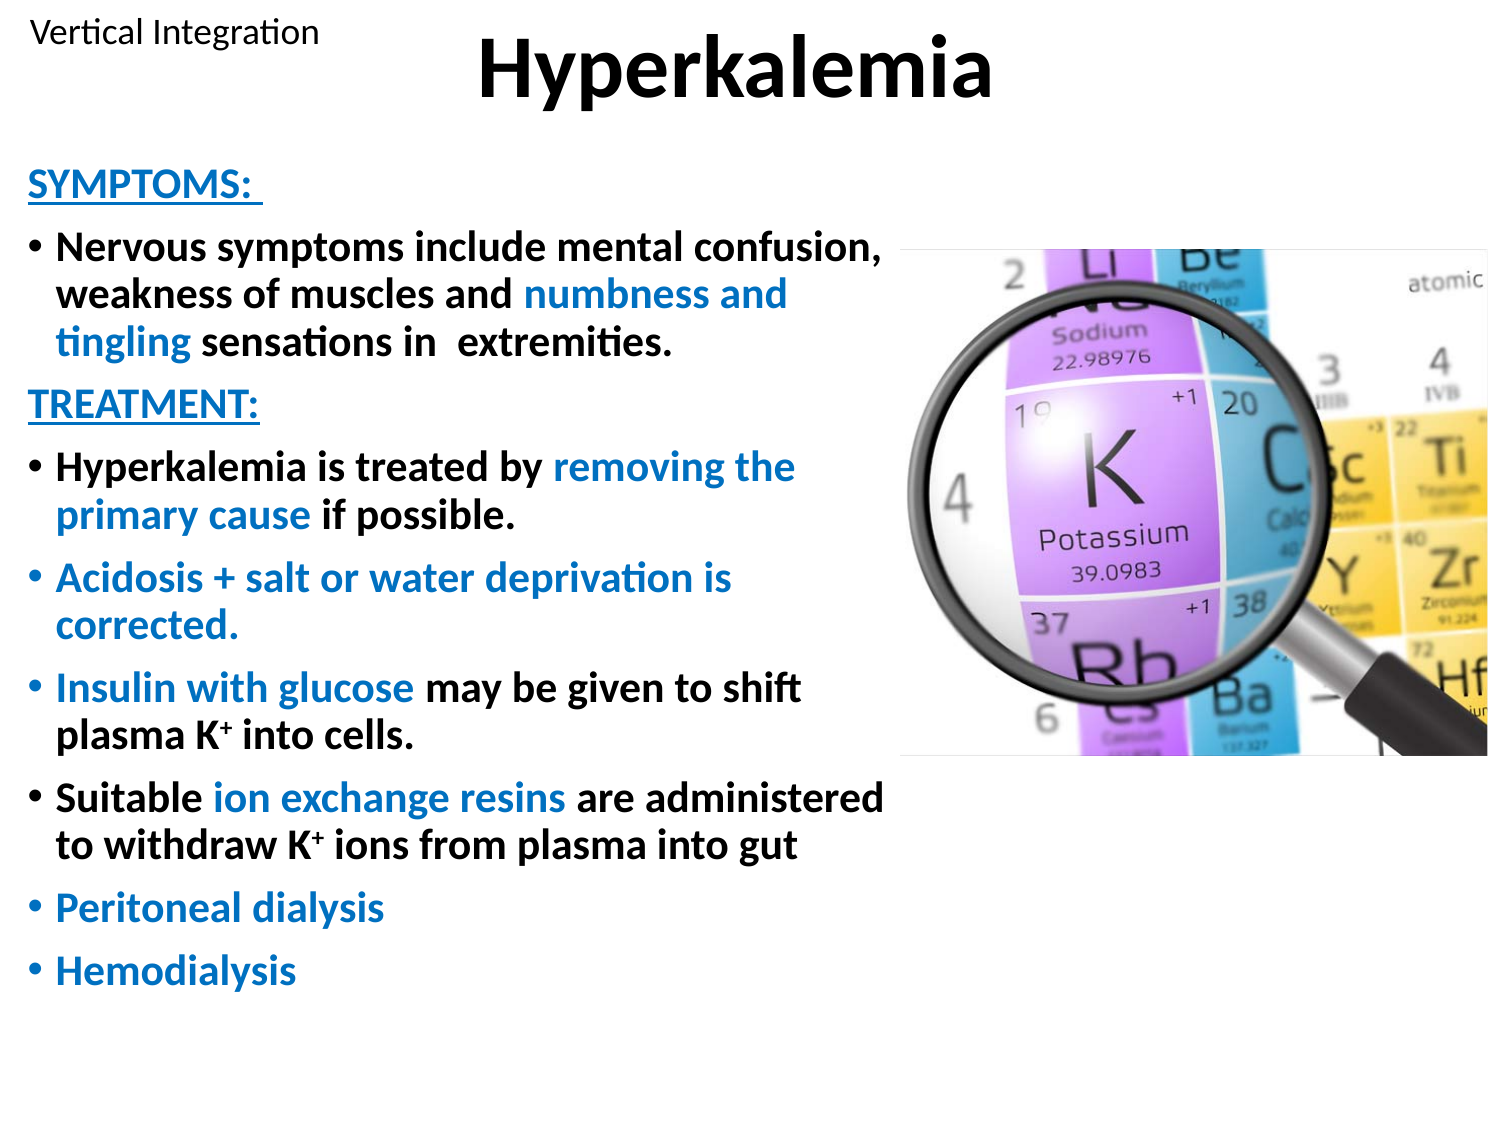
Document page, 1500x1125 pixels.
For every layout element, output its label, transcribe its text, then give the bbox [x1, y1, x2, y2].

list SYMPTOMS: Nervous symptoms include mental confusion, weakness of muscles and numbness and tingling sensations in extremities. TREATMENT: Hyperkalemia is treated by removing the primary cause if possible. Acidosis + salt or water deprivation is corrected. Insulin with glucose may be given to shift plasma K+ into cells. Suitable ion exchange resins are administered to withdraw K+ ions from plasma into gut Peritoneal dialysis Hemodialysis [12, 153, 900, 1038]
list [899, 249, 1488, 756]
text_box Vertical Integration [12, 0, 338, 60]
title Hyperkalemia [462, 12, 1375, 125]
